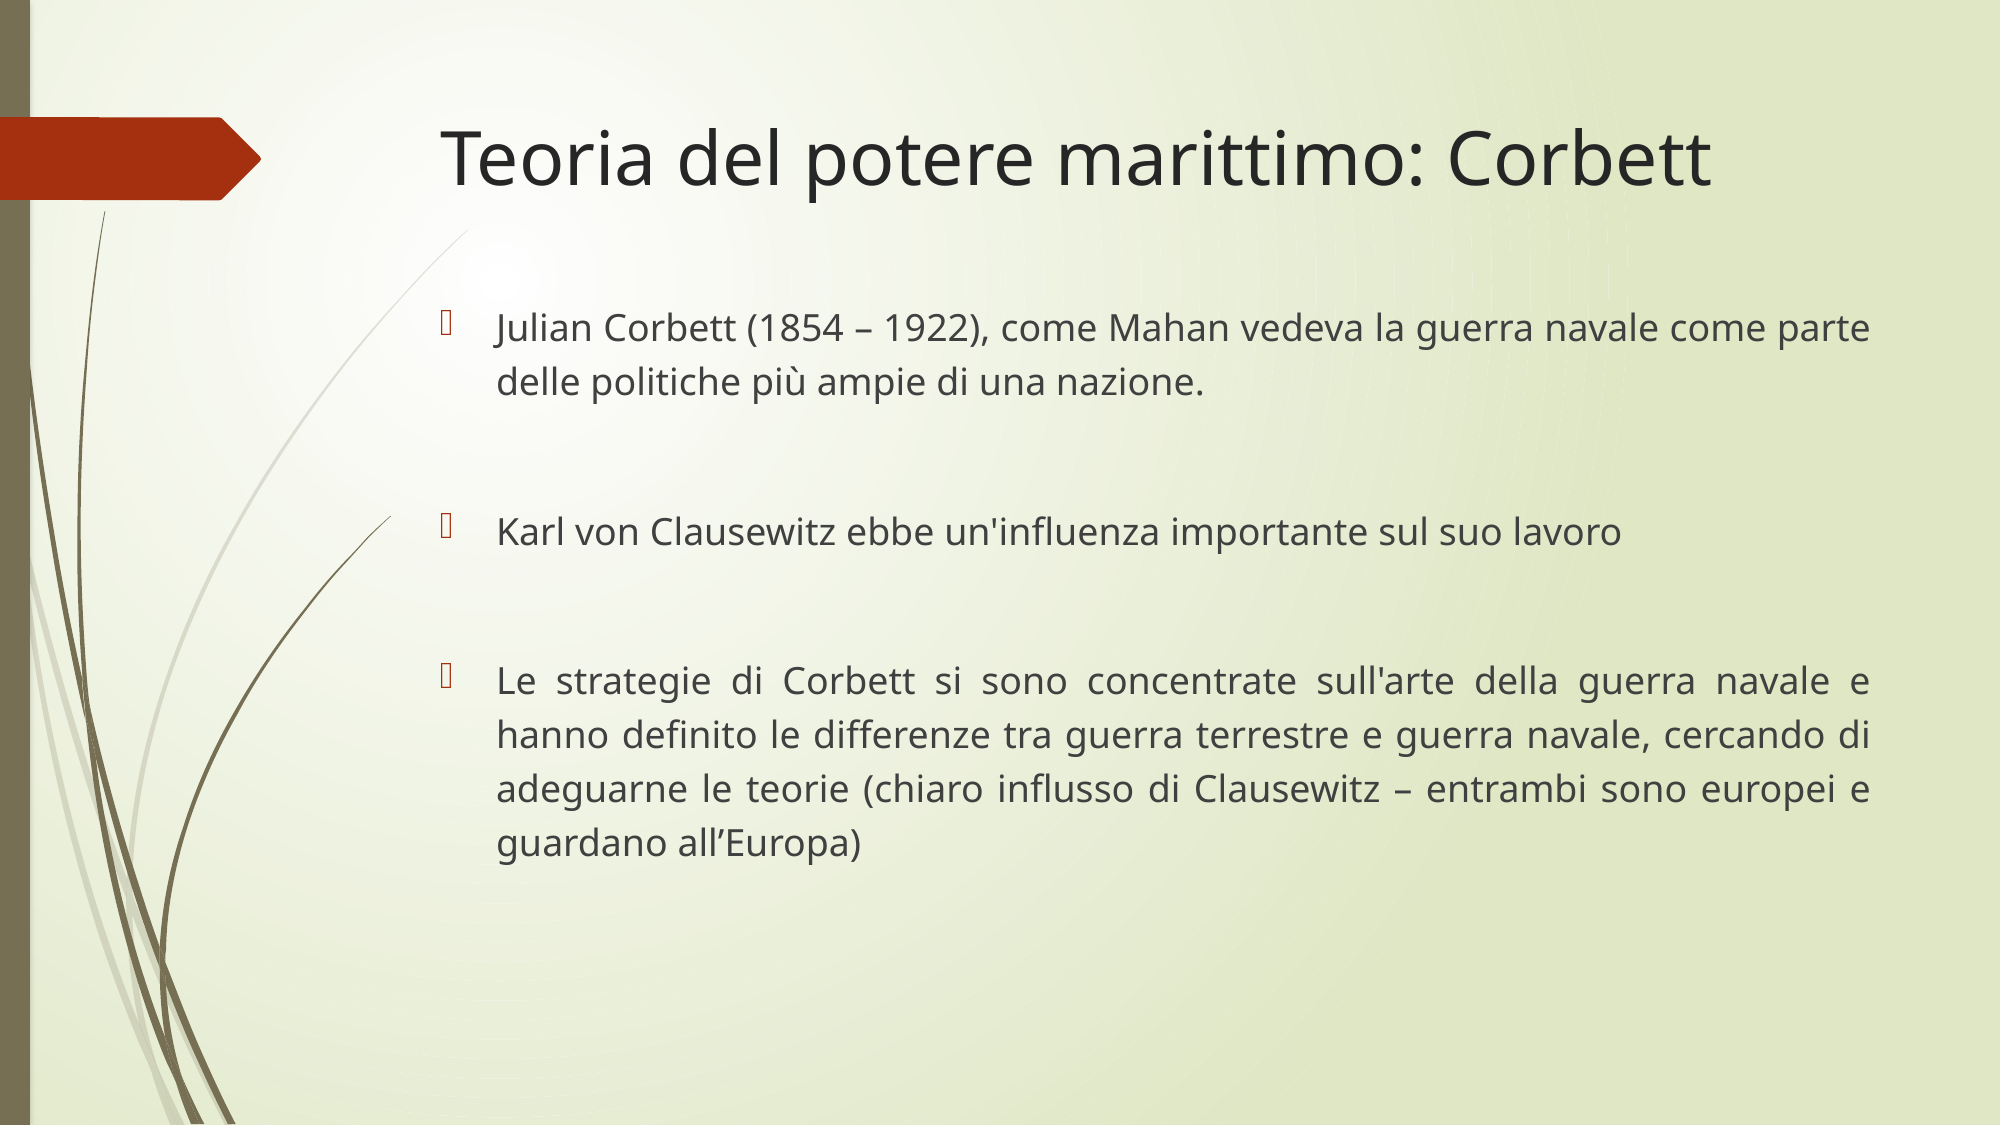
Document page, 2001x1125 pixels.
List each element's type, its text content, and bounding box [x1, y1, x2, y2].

list Julian Corbett (1854 – 1922), come Mahan vedeva la guerra navale come parte delle politiche più ampie di una nazione. Karl von Clausewitz ebbe un'influenza importante sul suo lavoro Le strategie di Corbett si sono concentrate sull'arte della guerra navale e hanno definito le differenze tra guerra terrestre e guerra navale, cercando di adeguarne le teorie (chiaro influsso di Clausewitz – entrambi sono europei e guardano all’Europa) [424, 287, 1888, 1007]
title Teoria del potere marittimo: Corbett [425, 102, 1888, 287]
